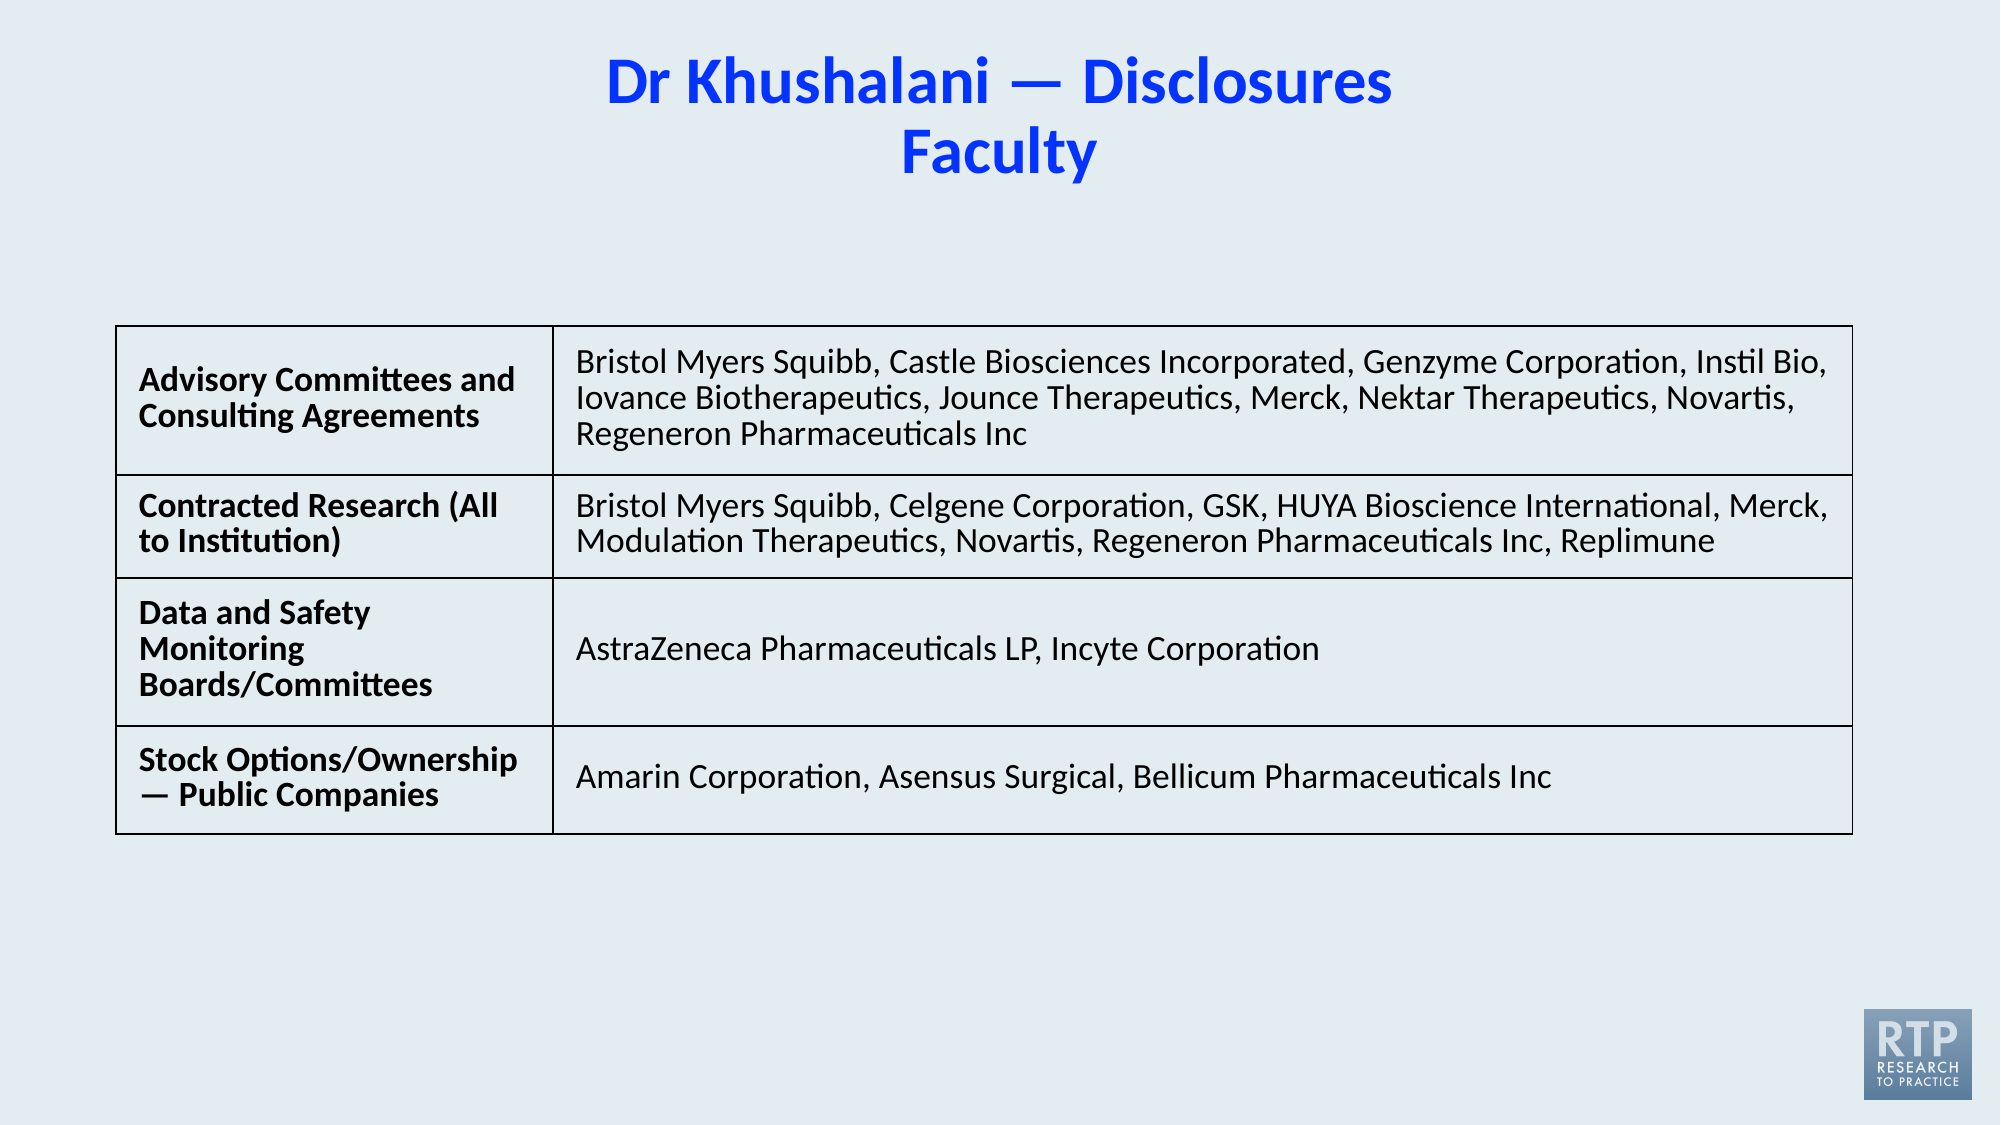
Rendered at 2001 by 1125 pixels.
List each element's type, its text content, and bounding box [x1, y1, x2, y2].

table_cell Amarin Corporation, Asensus Surgical, Bellicum Pharmaceuticals Inc [554, 727, 1852, 833]
table_cell Data and Safety Monitoring Boards/Committees [117, 579, 552, 725]
table_header Bristol Myers Squibb, Castle Biosciences Incorporated, Genzyme Corporation, Instil Bio, Iovance Biotherapeutics, Jounce Therapeutics, Merck, Nektar Therapeutics, Novartis, Regeneron Pharmaceuticals Inc [554, 327, 1852, 474]
table_cell Contracted Research (All to Institution) [117, 476, 552, 577]
title Dr Khushalani — Disclosures Faculty [150, 18, 1850, 216]
table_cell AstraZeneca Pharmaceuticals LP, Incyte Corporation [554, 579, 1852, 725]
table_cell Bristol Myers Squibb, Celgene Corporation, GSK, HUYA Bioscience International, Merck, Modulation Therapeutics, Novartis, Regeneron Pharmaceuticals Inc, Replimune [554, 476, 1852, 577]
table_cell Stock Options/Ownership — Public Companies [117, 727, 552, 833]
table_header Advisory Committees and Consulting Agreements [117, 327, 552, 474]
